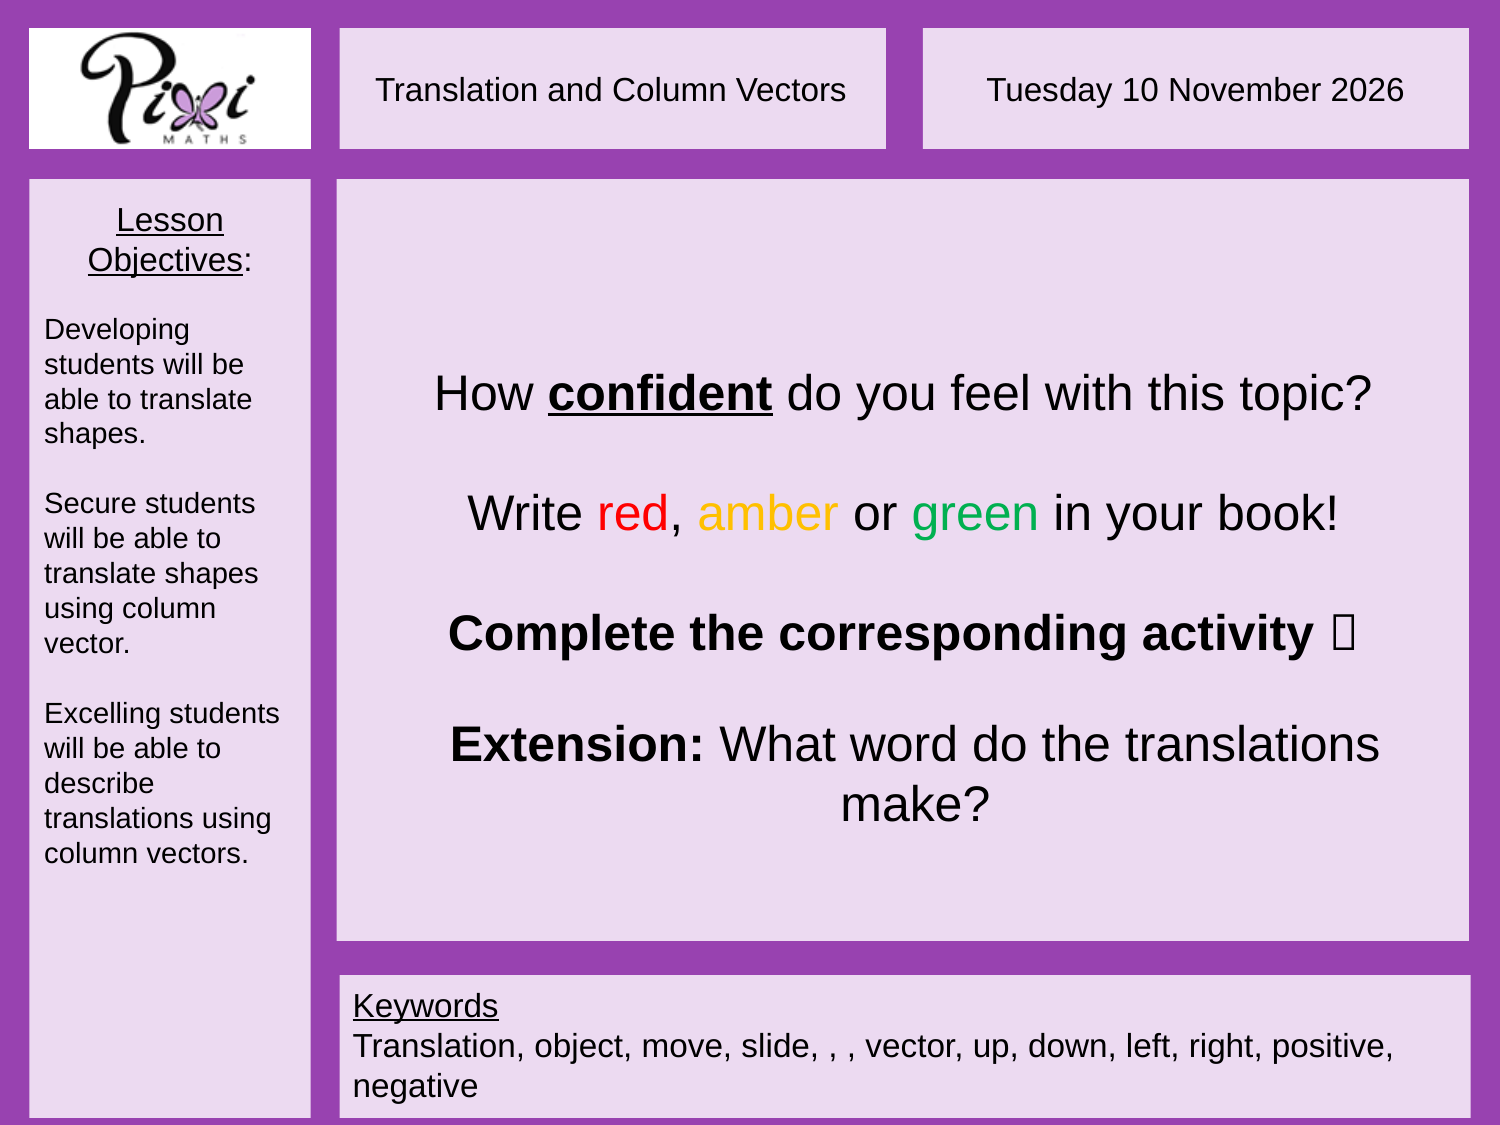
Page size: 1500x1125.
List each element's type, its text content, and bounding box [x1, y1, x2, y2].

text_box Extension: What word do the translations make? [419, 704, 1412, 839]
picture [0, 0, 1500, 1125]
